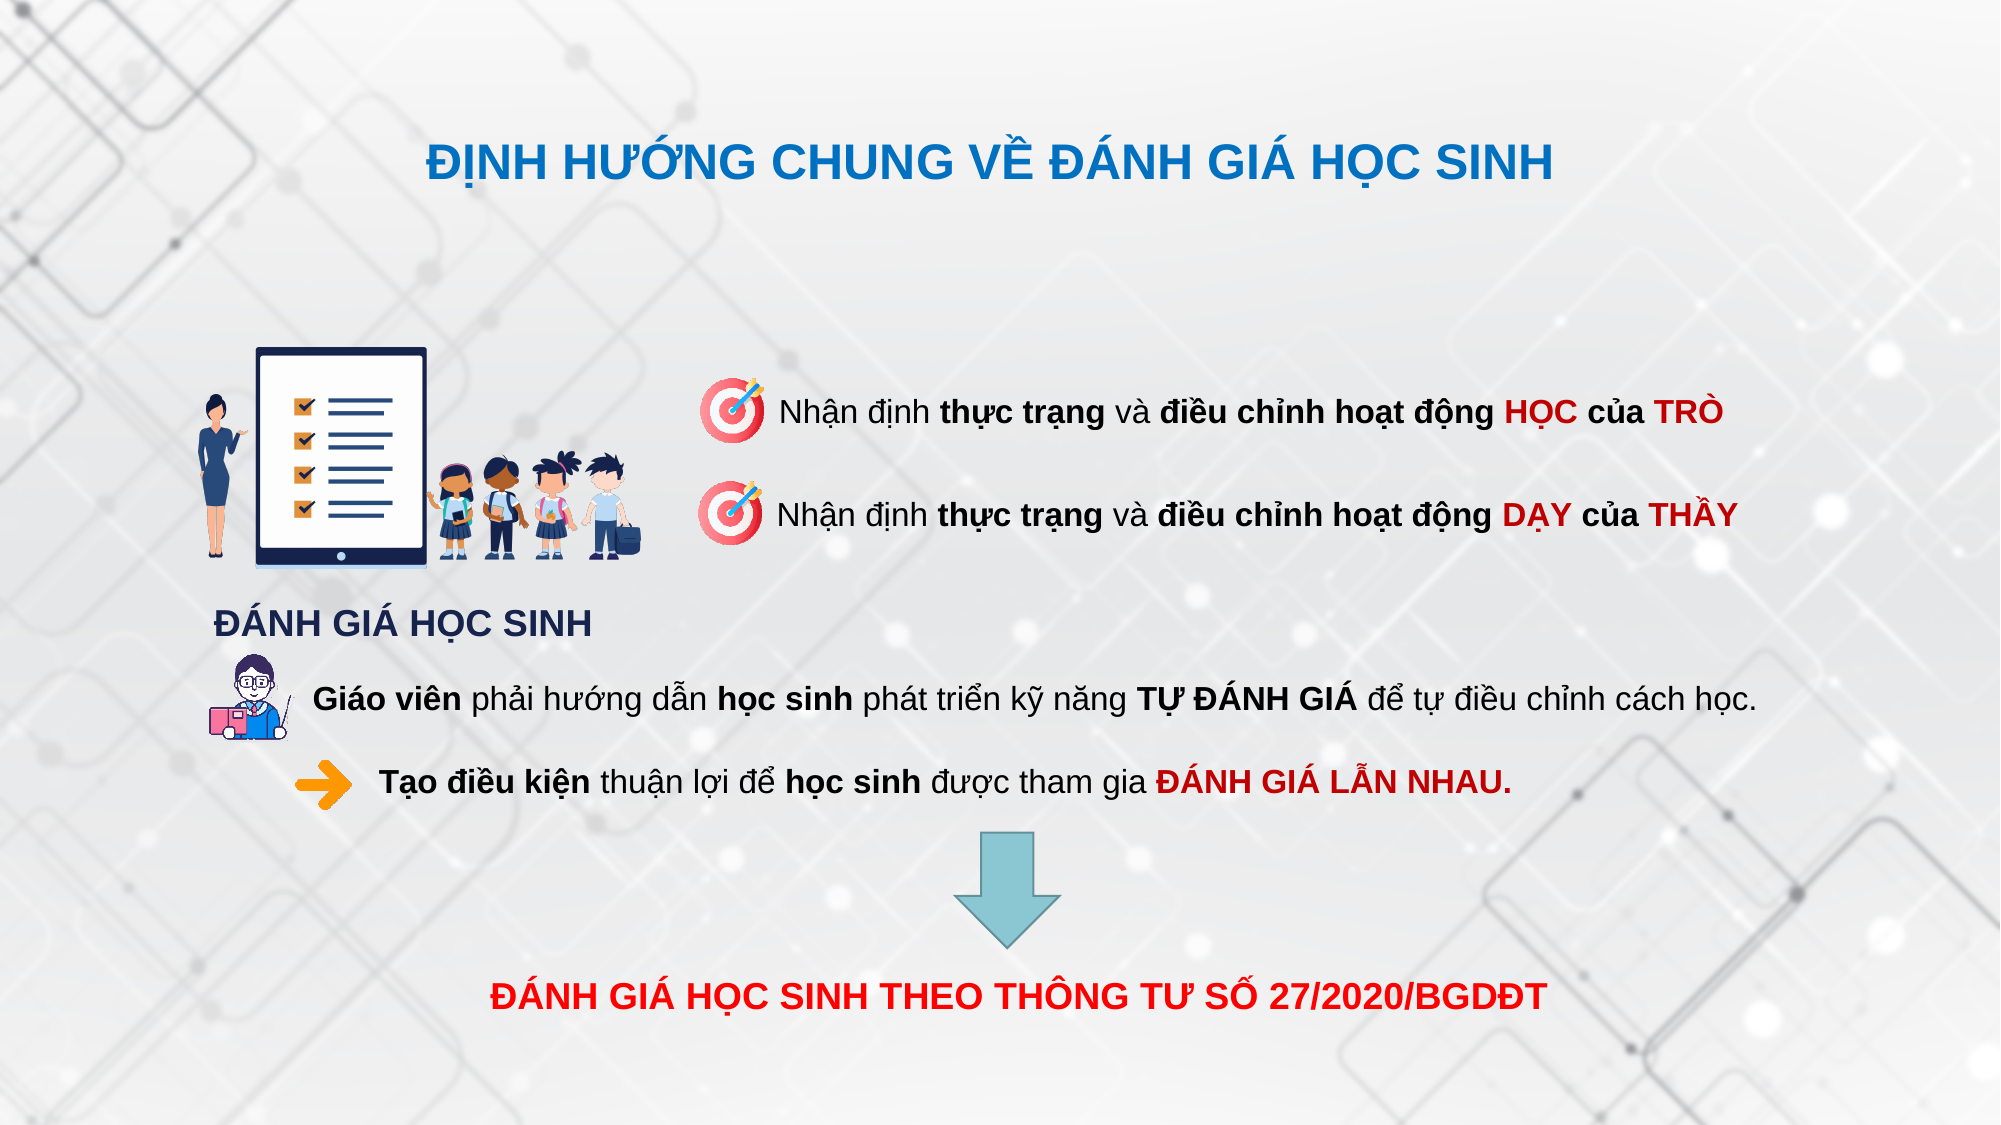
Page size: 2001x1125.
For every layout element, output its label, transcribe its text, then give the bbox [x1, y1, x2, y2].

picture [0, 0, 2000, 1125]
text_box [955, 832, 1060, 949]
text_box ĐỊNH HƯỚNG CHUNG VỀ ĐÁNH GIÁ HỌC SINH [411, 122, 1573, 198]
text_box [198, 346, 648, 653]
text_box ĐÁNH GIÁ HỌC SINH THEO THÔNG TƯ SỐ 27/2020/BGDĐT [364, 964, 1675, 1025]
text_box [204, 651, 1928, 745]
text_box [698, 481, 1845, 546]
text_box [295, 752, 1644, 813]
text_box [700, 378, 1834, 443]
